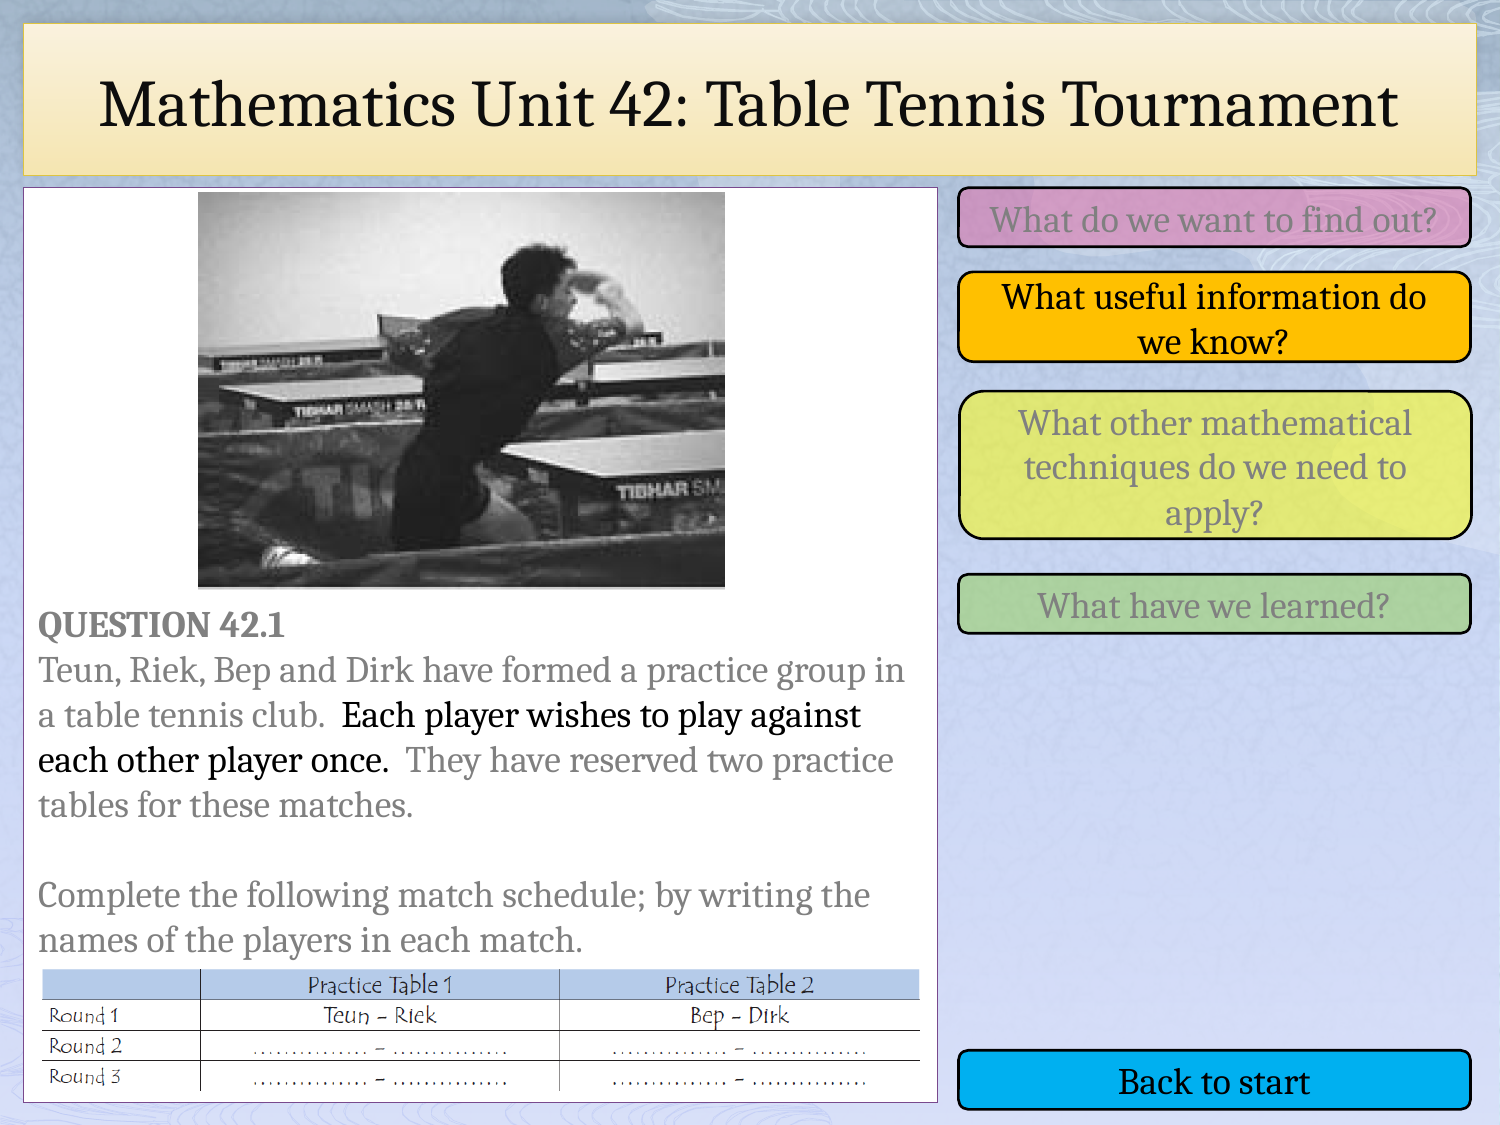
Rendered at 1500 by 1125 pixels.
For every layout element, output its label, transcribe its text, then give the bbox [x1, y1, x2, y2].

text_box What have we learned? [957, 572, 1472, 635]
text_box What other mathematical techniques do we need to apply? [958, 389, 1473, 541]
text_box QUESTION 42.1 Teun, Riek, Bep and Dirk have formed a practice group in a table tennis club. Each player wishes to play against each other player once. They have reserved two practice tables for these matches. Complete the following match schedule; by writing the names of the players in each match. [23, 187, 938, 1103]
picture [40, 967, 921, 1092]
text_box What useful information do we know? [957, 270, 1472, 364]
title Mathematics Unit 42: Table Tennis Tournament [23, 23, 1477, 176]
text_box What do we want to find out? [957, 186, 1472, 249]
text_box Back to start [957, 1048, 1472, 1111]
picture [194, 190, 727, 590]
